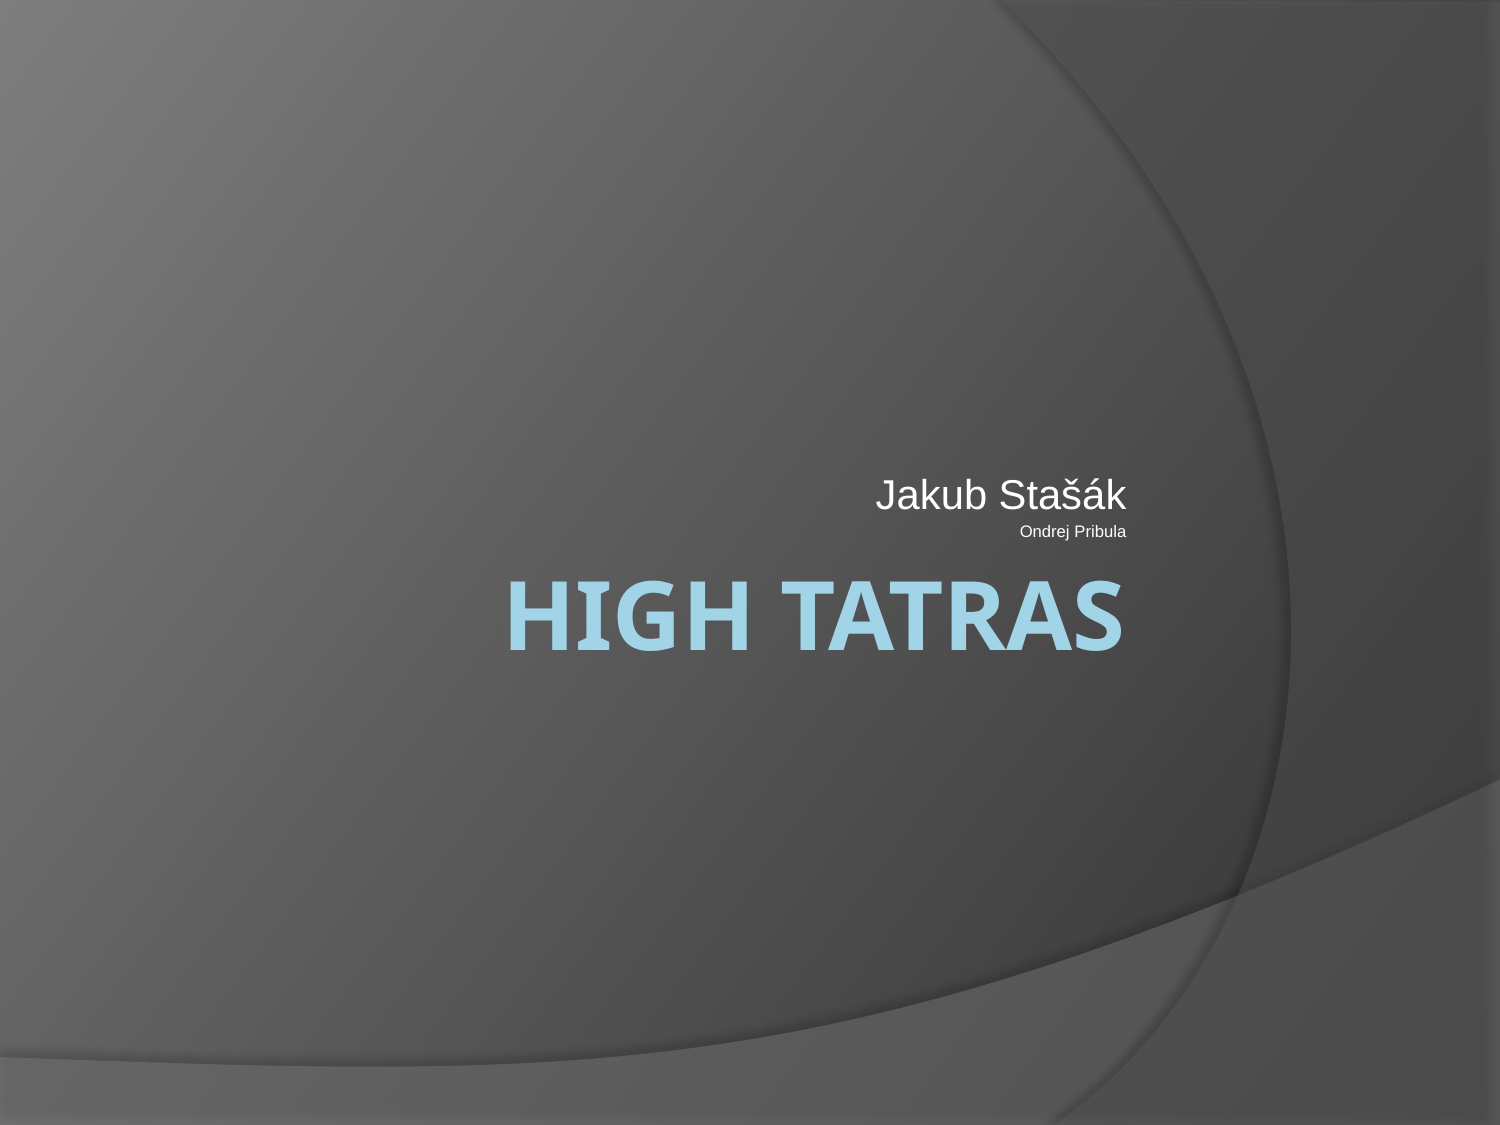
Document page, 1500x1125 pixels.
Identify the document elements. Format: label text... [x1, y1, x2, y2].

title HIGH TATRAS [70, 547, 1134, 925]
subtitle Jakub Stašák Ondrej Pribula [71, 253, 1134, 541]
